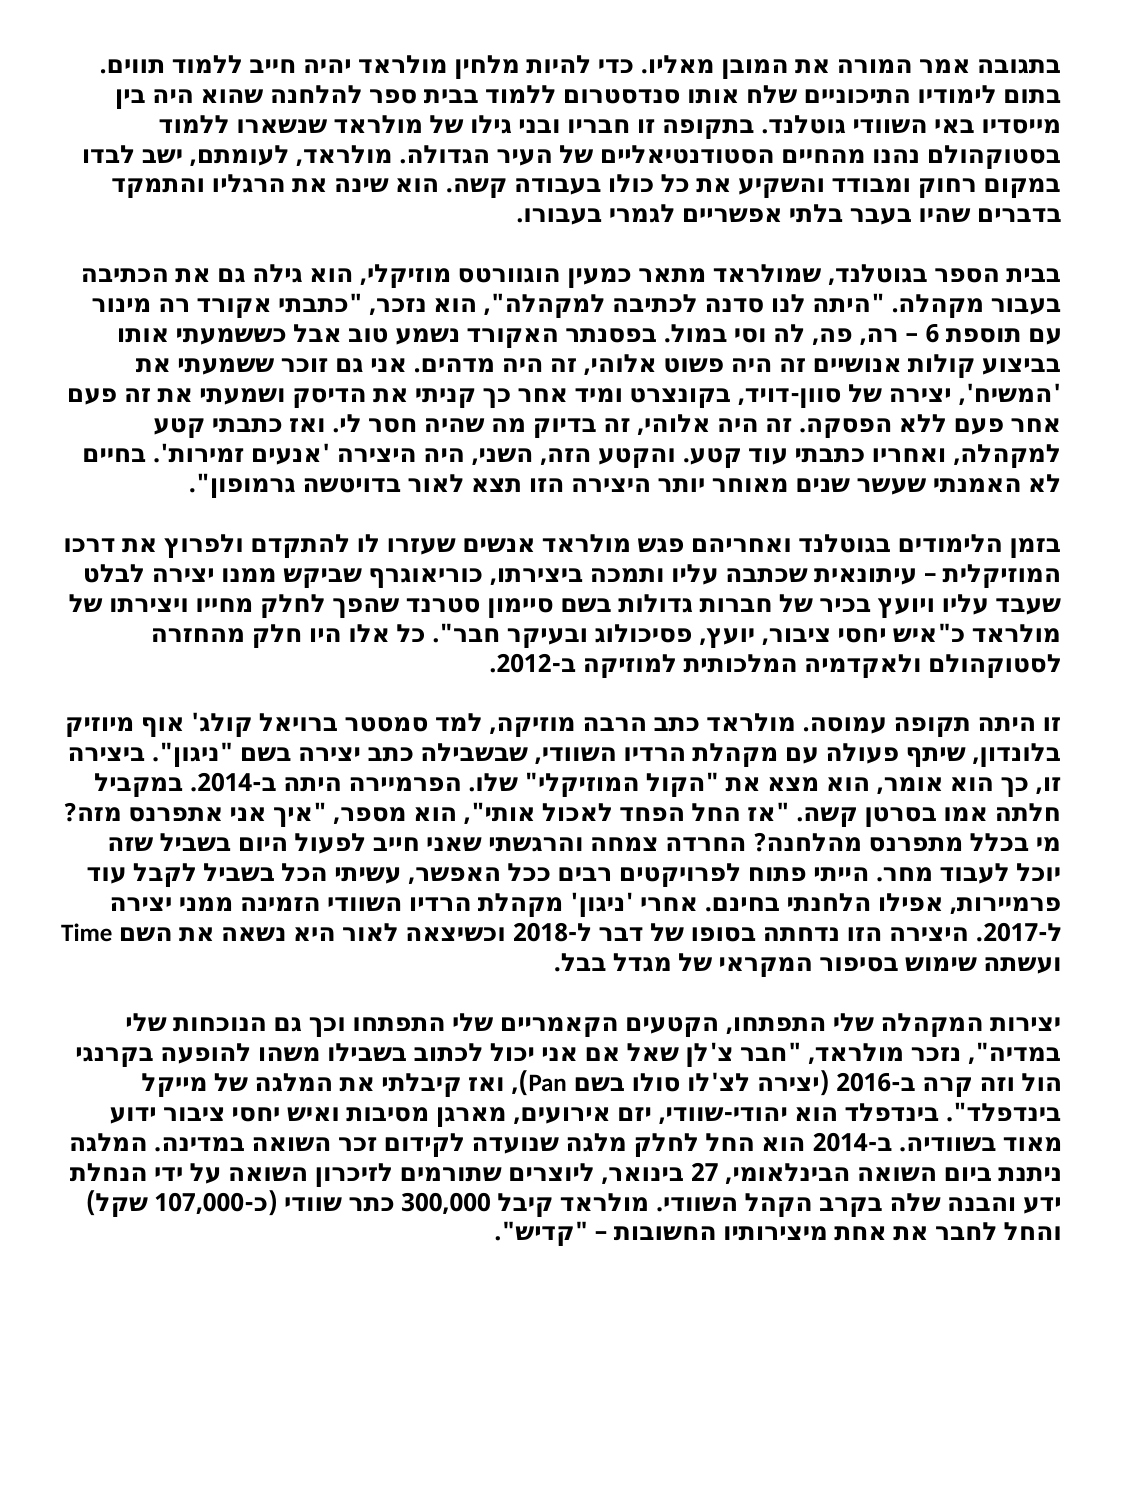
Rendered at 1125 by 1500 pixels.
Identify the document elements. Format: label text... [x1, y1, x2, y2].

text_box בתגובה אמר המורה את המובן מאליו. כדי להיות מלחין מולראד יהיה חייב ללמוד תווים. בתום לימודיו התיכוניים שלח אותו סנדסטרום ללמוד בבית ספר להלחנה שהוא היה בין מייסדיו באי השוודי גוטלנד. בתקופה זו חבריו ובני גילו של מולראד שנשארו ללמוד בסטוקהולם נהנו מהחיים הסטודנטיאליים של העיר הגדולה. מולראד, לעומתם, ישב לבדו במקום רחוק ומבודד והשקיע את כל כולו בעבודה קשה. הוא שינה את הרגליו והתמקד בדברים שהיו בעבר בלתי אפשריים לגמרי בעבורו. בבית הספר בגוטלנד, שמולראד מתאר כמעין הוגוורטס מוזיקלי, הוא גילה גם את הכתיבה בעבור מקהלה. "היתה לנו סדנה לכתיבה למקהלה", הוא נזכר, "כתבתי אקורד רה מינור עם תוספת 6 – רה, פה, לה וסי במול. בפסנתר האקורד נשמע טוב אבל כששמעתי אותו בביצוע קולות אנושיים זה היה פשוט אלוהי, זה היה מדהים. אני גם זוכר ששמעתי את 'המשיח', יצירה של סוון-דויד, בקונצרט ומיד אחר כך קניתי את הדיסק ושמעתי את זה פעם אחר פעם ללא הפסקה. זה היה אלוהי, זה בדיוק מה שהיה חסר לי. ואז כתבתי קטע למקהלה, ואחריו כתבתי עוד קטע. והקטע הזה, השני, היה היצירה 'אנעים זמירות'. בחיים לא האמנתי שעשר שנים מאוחר יותר היצירה הזו תצא לאור בדויטשה גרמופון". בזמן הלימודים בגוטלנד ואחריהם פגש מולראד אנשים שעזרו לו להתקדם ולפרוץ את דרכו המוזיקלית – עיתונאית שכתבה עליו ותמכה ביצירתו, כוריאוגרף שביקש ממנו יצירה לבלט שעבד עליו ויועץ בכיר של חברות גדולות בשם סיימון סטרנד שהפך לחלק מחייו ויצירתו של מולראד כ"איש יחסי ציבור, יועץ, פסיכולוג ובעיקר חבר". כל אלו היו חלק מהחזרה לסטוקהולם ולאקדמיה המלכותית למוזיקה ב-2012. זו היתה תקופה עמוסה. מולראד כתב הרבה מוזיקה, למד סמסטר ברויאל קולג' אוף מיוזיק בלונדון, שיתף פעולה עם מקהלת הרדיו השוודי, שבשבילה כתב יצירה בשם "ניגון". ביצירה זו, כך הוא אומר, הוא מצא את "הקול המוזיקלי" שלו. הפרמיירה היתה ב-2014. במקביל חלתה אמו בסרטן קשה. "אז החל הפחד לאכול אותי", הוא מספר, "איך אני אתפרנס מזה? מי בכלל מתפרנס מהלחנה? החרדה צמחה והרגשתי שאני חייב לפעול היום בשביל שזה יוכל לעבוד מחר. הייתי פתוח לפרויקטים רבים ככל האפשר, עשיתי הכל בשביל לקבל עוד פרמיירות, אפילו הלחנתי בחינם. אחרי 'ניגון' מקהלת הרדיו השוודי הזמינה ממני יצירה ל-2017. היצירה הזו נדחתה בסופו של דבר ל-2018 וכשיצאה לאור היא נשאה את השם Time ועשתה שימוש בסיפור המקראי של מגדל בבל. יצירות המקהלה שלי התפתחו, הקטעים הקאמריים שלי התפתחו וכך גם הנוכחות שלי במדיה", נזכר מולראד, "חבר צ'לן שאל אם אני יכול לכתוב בשבילו משהו להופעה בקרנגי הול וזה קרה ב-2016 (יצירה לצ'לו סולו בשם Pan), ואז קיבלתי את המלגה של מייקל בינדפלד". בינדפלד הוא יהודי-שוודי, יזם אירועים, מארגן מסיבות ואיש יחסי ציבור ידוע מאוד בשוודיה. ב-2014 הוא החל לחלק מלגה שנועדה לקידום זכר השואה במדינה. המלגה ניתנת ביום השואה הבינלאומי, 27 בינואר, ליוצרים שתורמים לזיכרון השואה על ידי הנחלת ידע והבנה שלה בקרב הקהל השוודי. מולראד קיבל 300,000 כתר שוודי (כ-107,000 שקל) והחל לחבר את אחת מיצירותיו החשובות – "קדיש". [40, 40, 1078, 1254]
